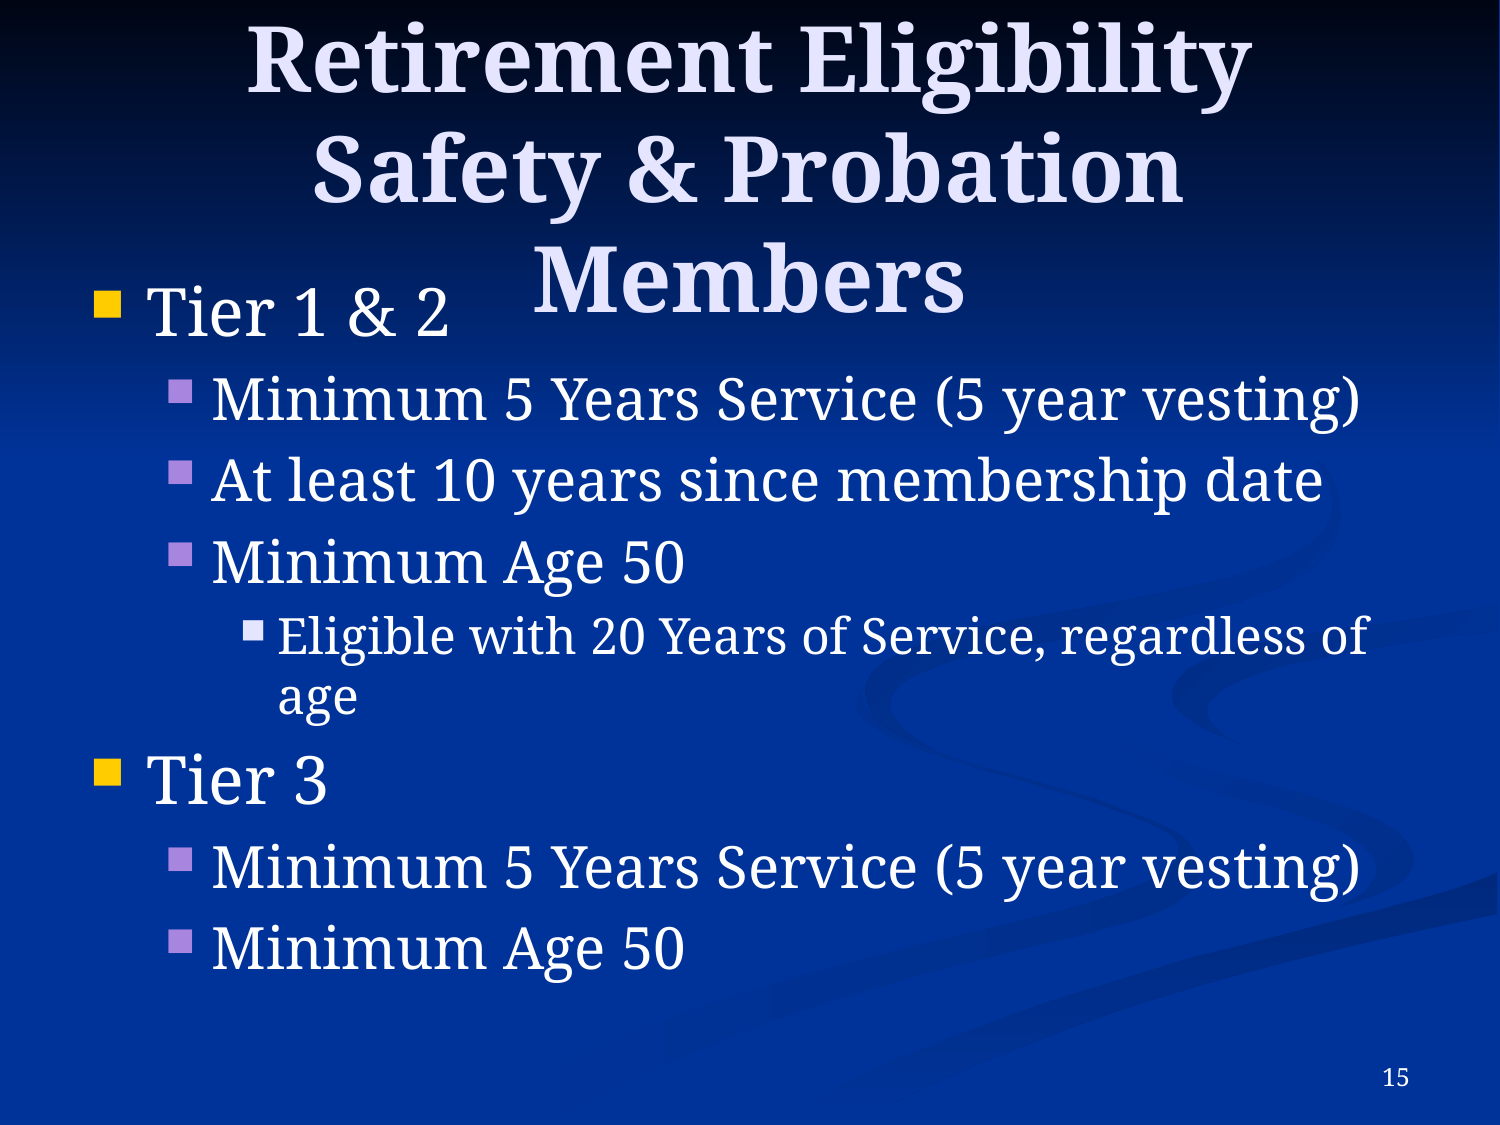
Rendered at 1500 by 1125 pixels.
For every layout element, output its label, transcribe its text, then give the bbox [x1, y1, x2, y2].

list Tier 1 & 2 Minimum 5 Years Service (5 year vesting) At least 10 years since membership date Minimum Age 50 Eligible with 20 Years of Service, regardless of age Tier 3 Minimum 5 Years Service (5 year vesting) Minimum Age 50 [74, 262, 1426, 1006]
slide_number 14 [1074, 1024, 1426, 1104]
title Retirement Eligibility Safety & Probation Members [74, 44, 1426, 262]
